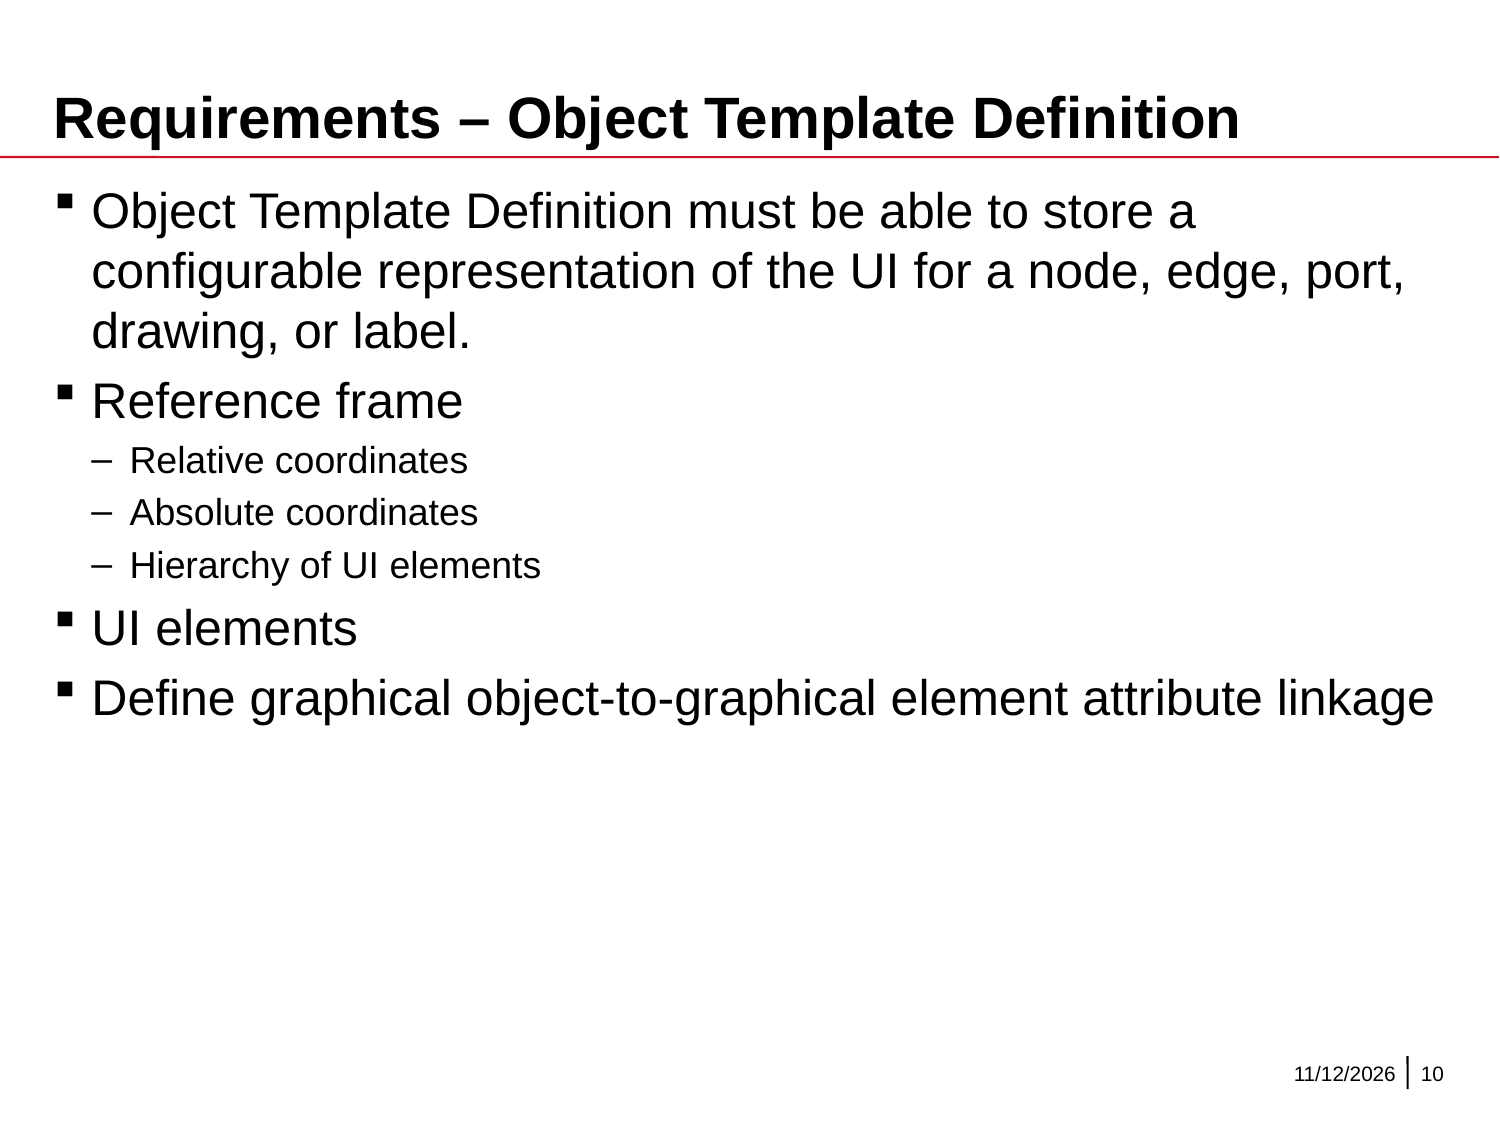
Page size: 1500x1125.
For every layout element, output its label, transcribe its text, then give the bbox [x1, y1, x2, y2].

title Requirements – Object Template Definition [38, 45, 1332, 158]
slide_number 10 [1420, 1042, 1490, 1103]
list Object Template Definition must be able to store a configurable representation of the UI for a node, edge, port, drawing, or label. Reference frame Relative coordinates Absolute coordinates Hierarchy of UI elements UI elements Define graphical object-to-graphical element attribute linkage [38, 170, 1461, 913]
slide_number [1045, 1042, 1396, 1103]
